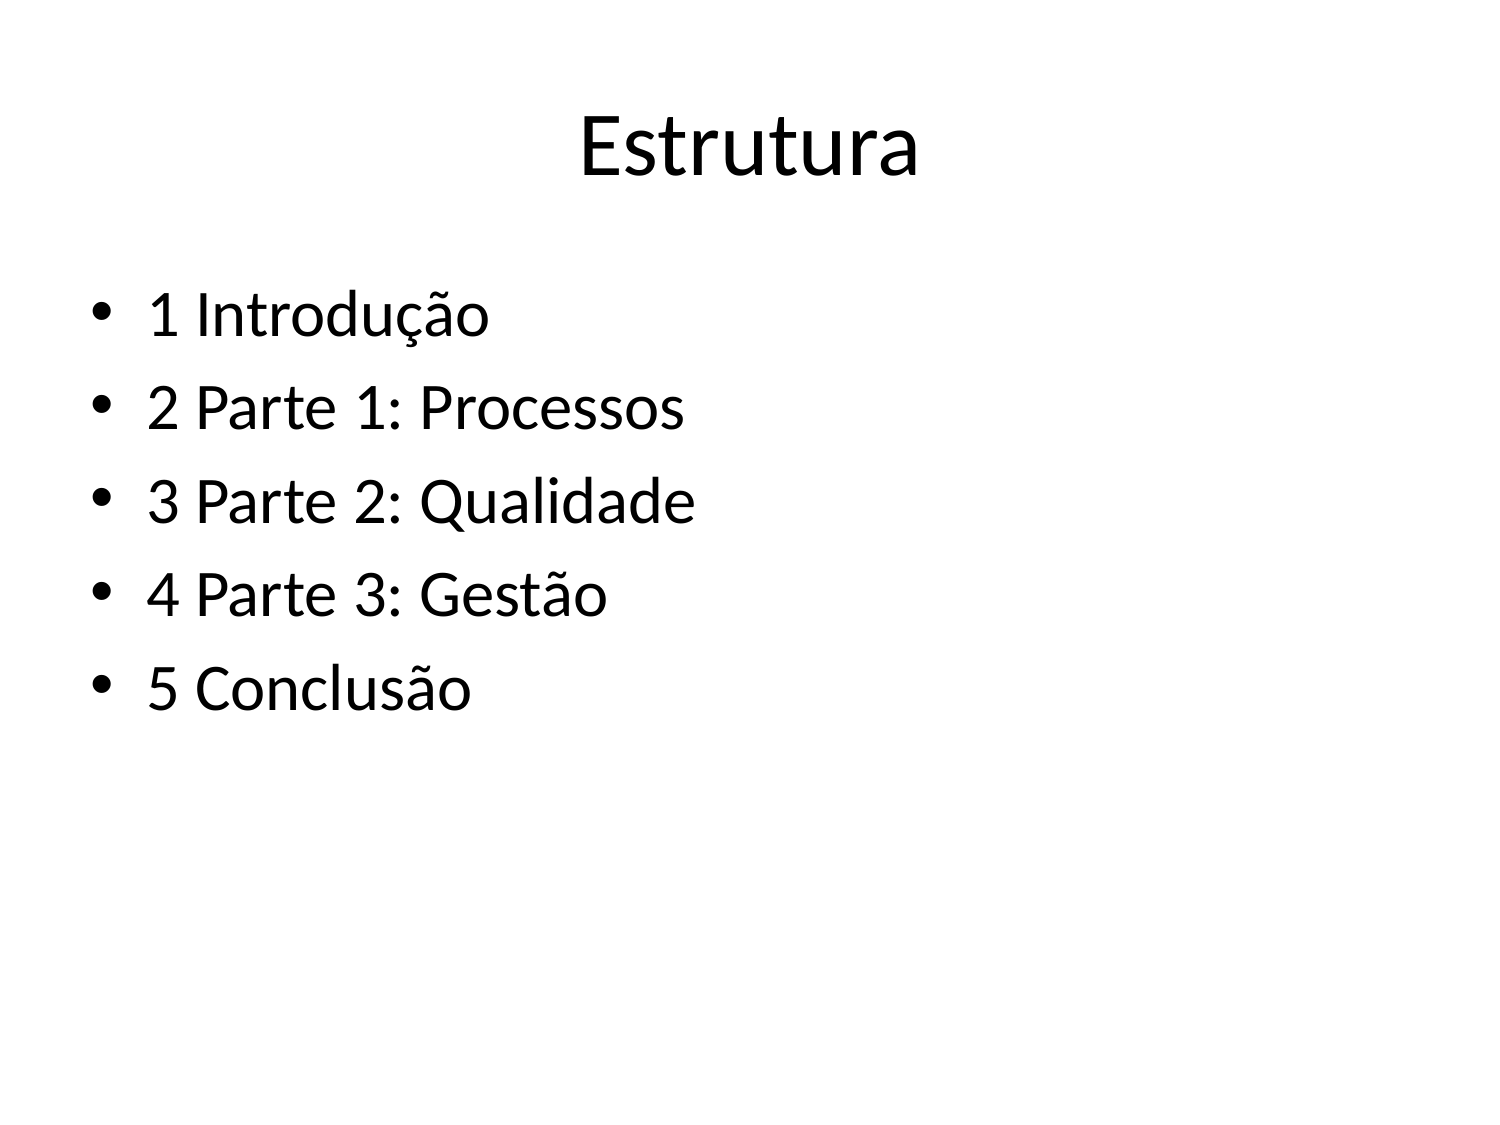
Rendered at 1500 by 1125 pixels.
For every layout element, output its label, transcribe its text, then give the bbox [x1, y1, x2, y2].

list 1 Introdução 2 Parte 1: Processos 3 Parte 2: Qualidade 4 Parte 3: Gestão 5 Conclusão [75, 262, 1425, 1005]
title Estrutura [75, 45, 1425, 233]
